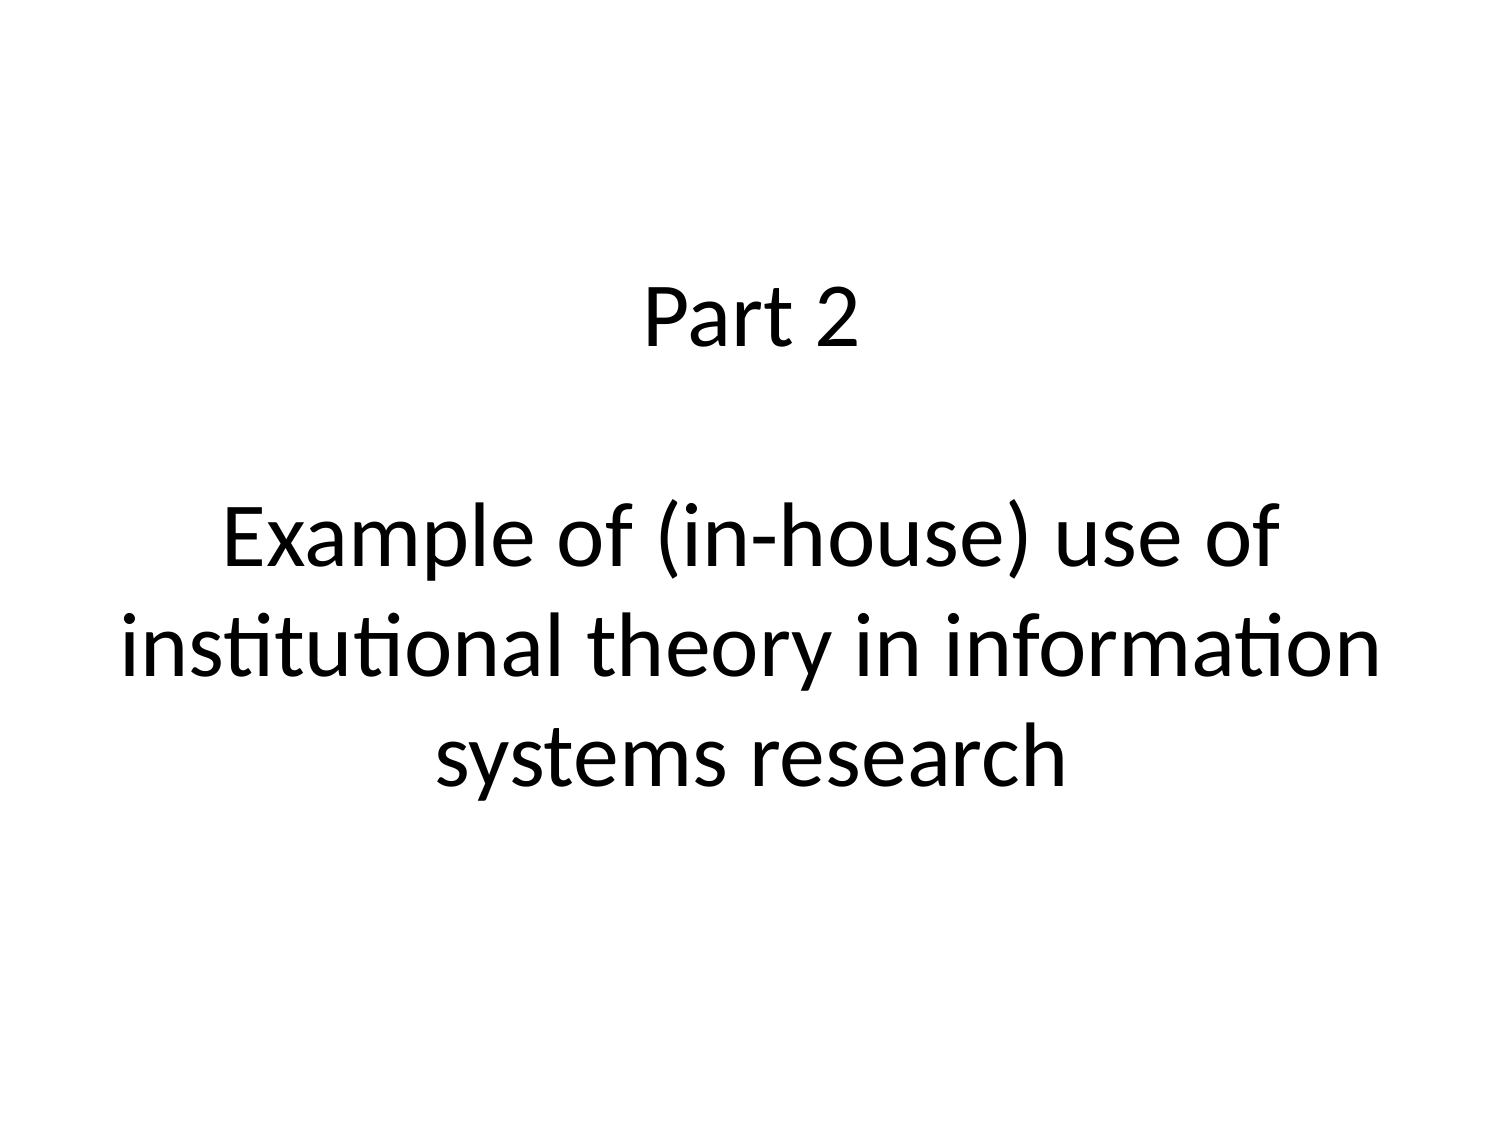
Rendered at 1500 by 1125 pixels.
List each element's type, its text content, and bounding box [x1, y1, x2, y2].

title Part 2 Example of (in-house) use of institutional theory in information systems research [76, 243, 1427, 927]
